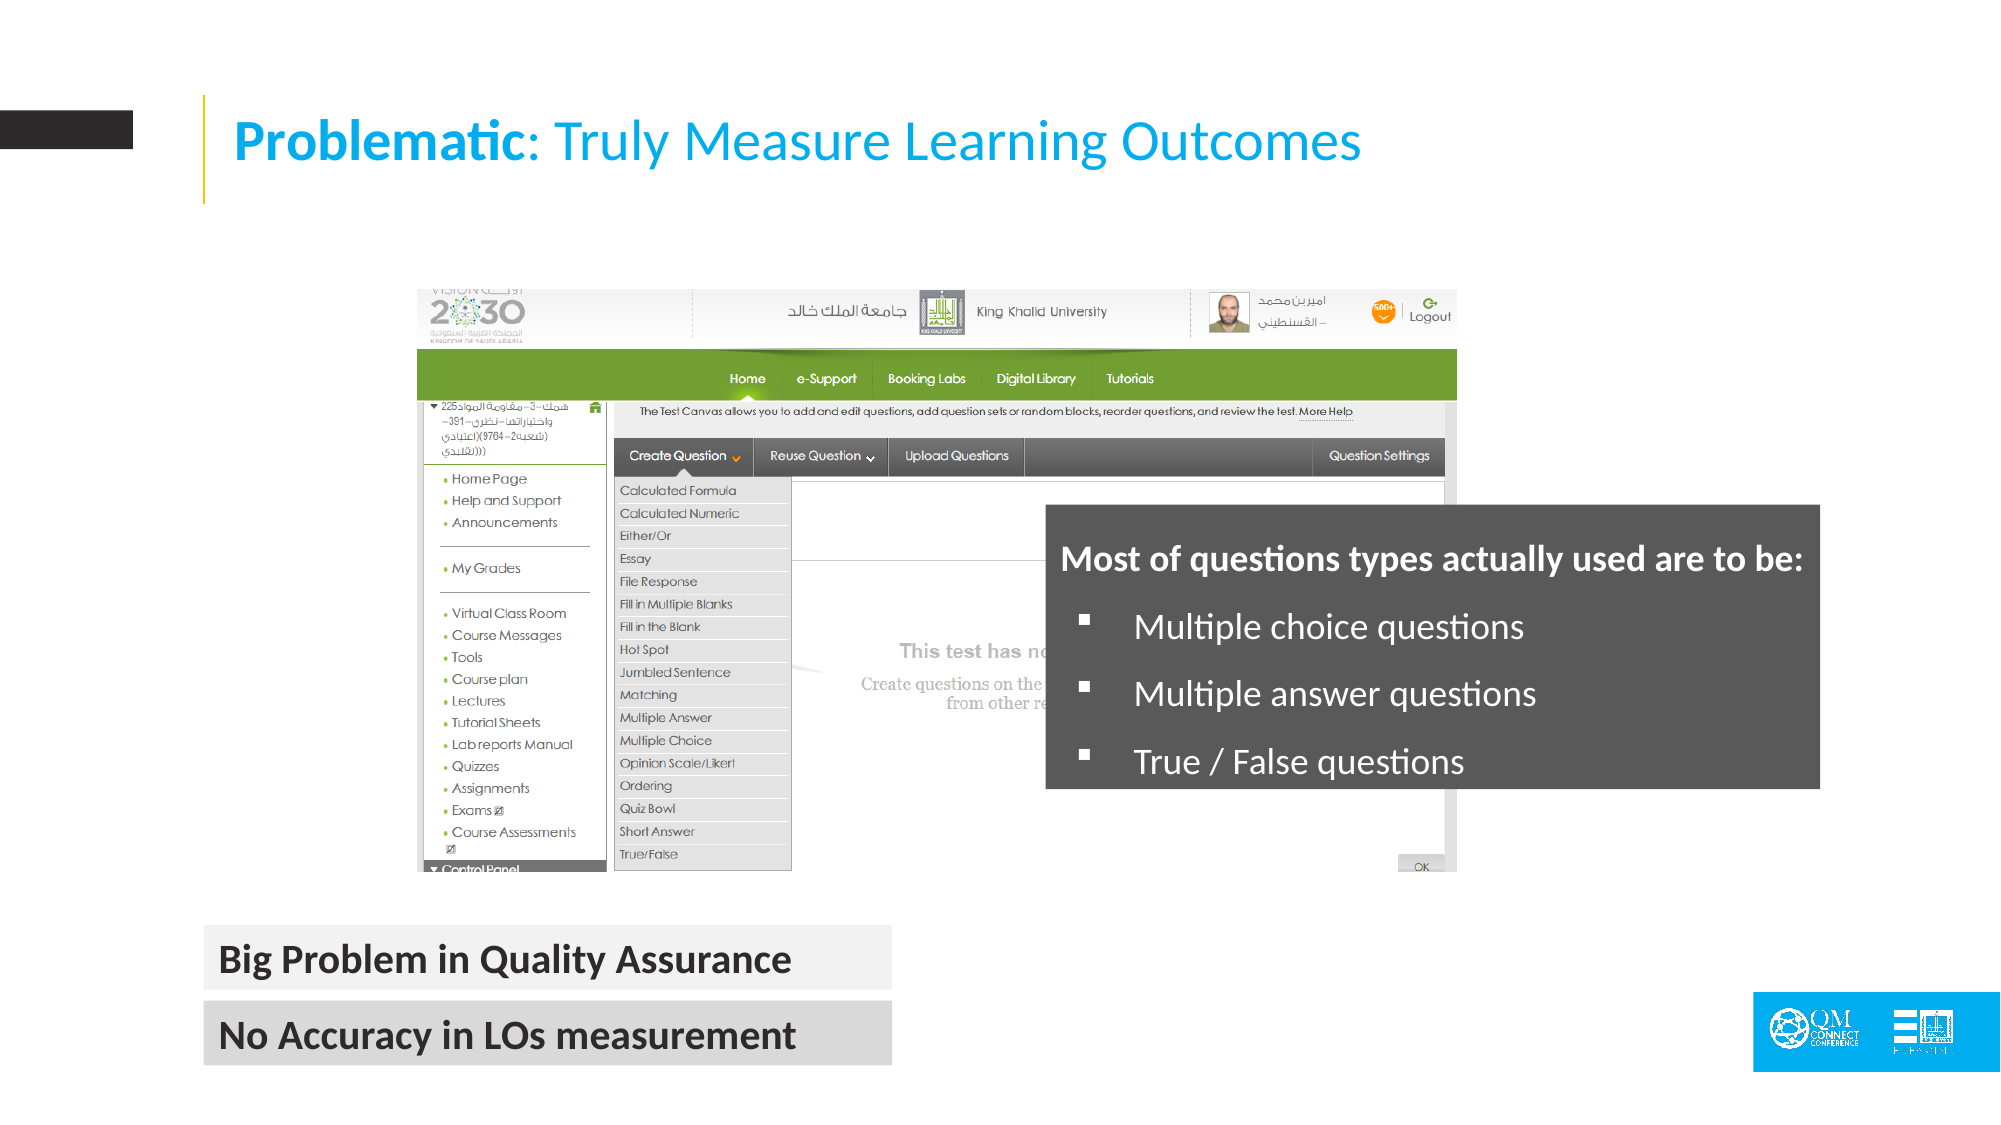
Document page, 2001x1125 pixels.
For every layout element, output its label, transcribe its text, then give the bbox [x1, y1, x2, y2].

picture [1895, 1011, 1916, 1016]
text_box No Accuracy in LOs measurement [203, 1000, 893, 1066]
text_box [0, 109, 134, 150]
text_box Most of questions types actually used are to be: Multiple choice questions Multiple answer questions True / False questions [1457, 504, 1821, 790]
picture [417, 289, 1457, 872]
text_box Problematic: Truly Measure Learning Outcomes [220, 94, 1391, 180]
text_box Big Problem in Quality Assurance [203, 924, 893, 990]
picture [1780, 1021, 1808, 1048]
picture [1895, 1024, 1916, 1029]
picture [1921, 1011, 1952, 1042]
picture [1770, 1009, 1803, 1038]
picture [1895, 1037, 1916, 1042]
